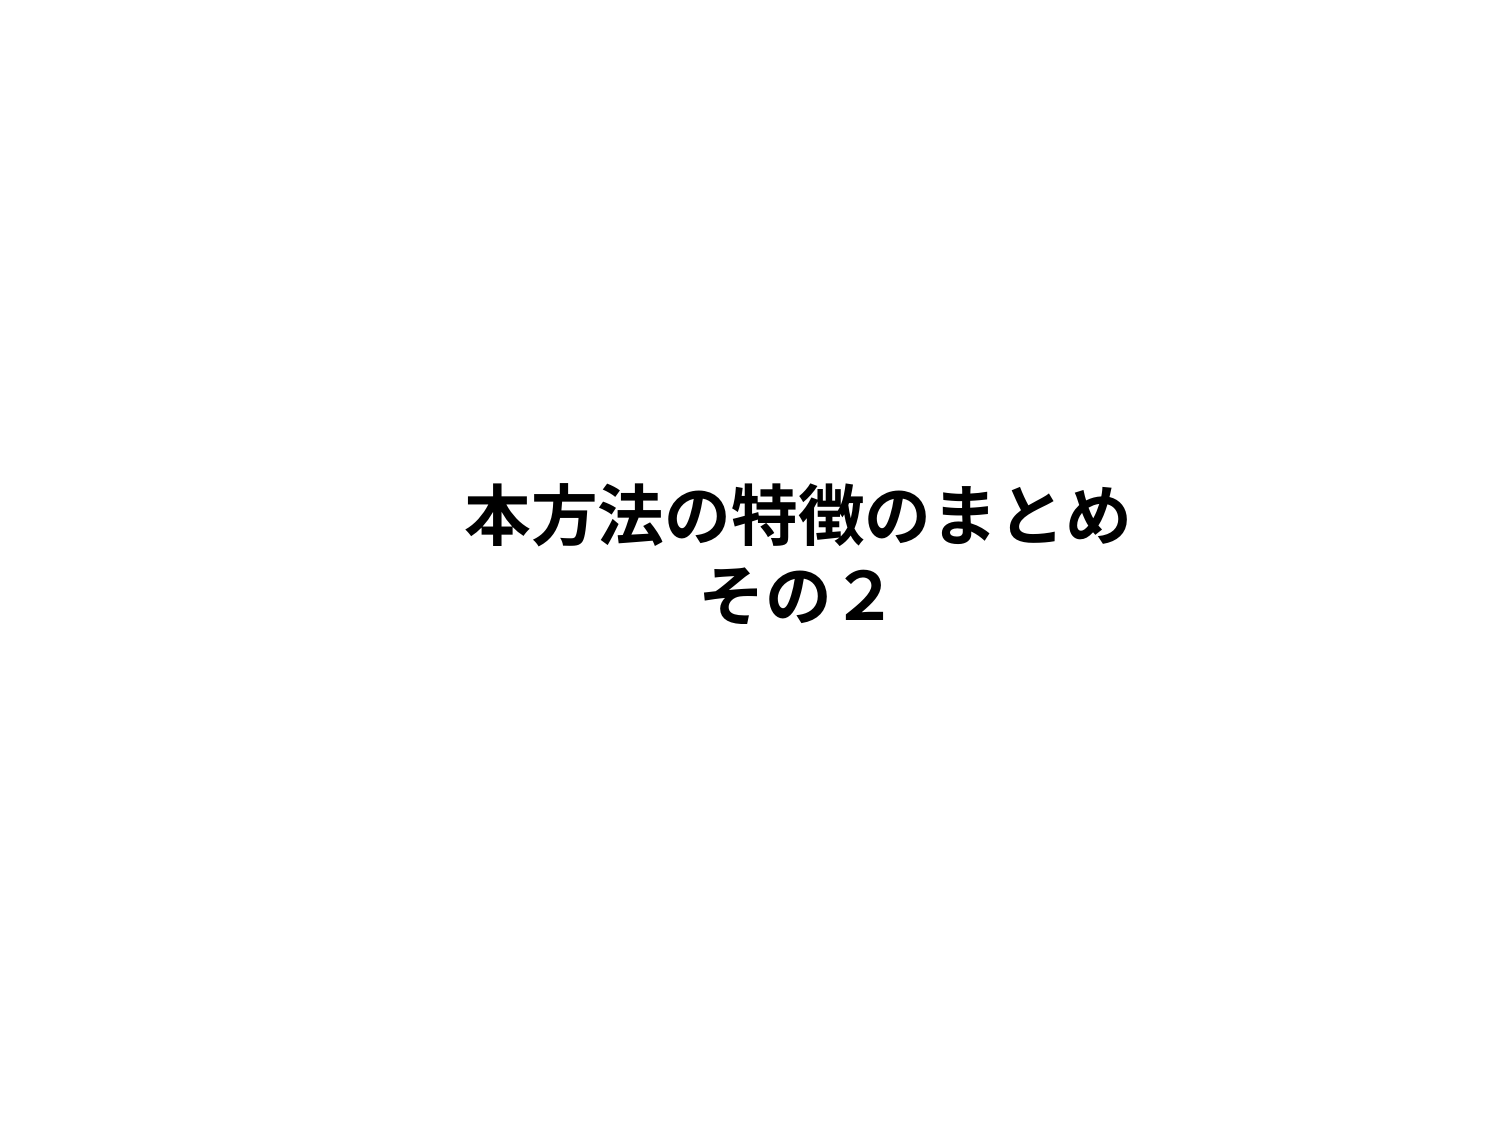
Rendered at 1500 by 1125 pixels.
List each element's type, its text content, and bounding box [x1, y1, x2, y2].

text_box 本方法の特徴のまとめ その２ [378, 466, 1219, 642]
